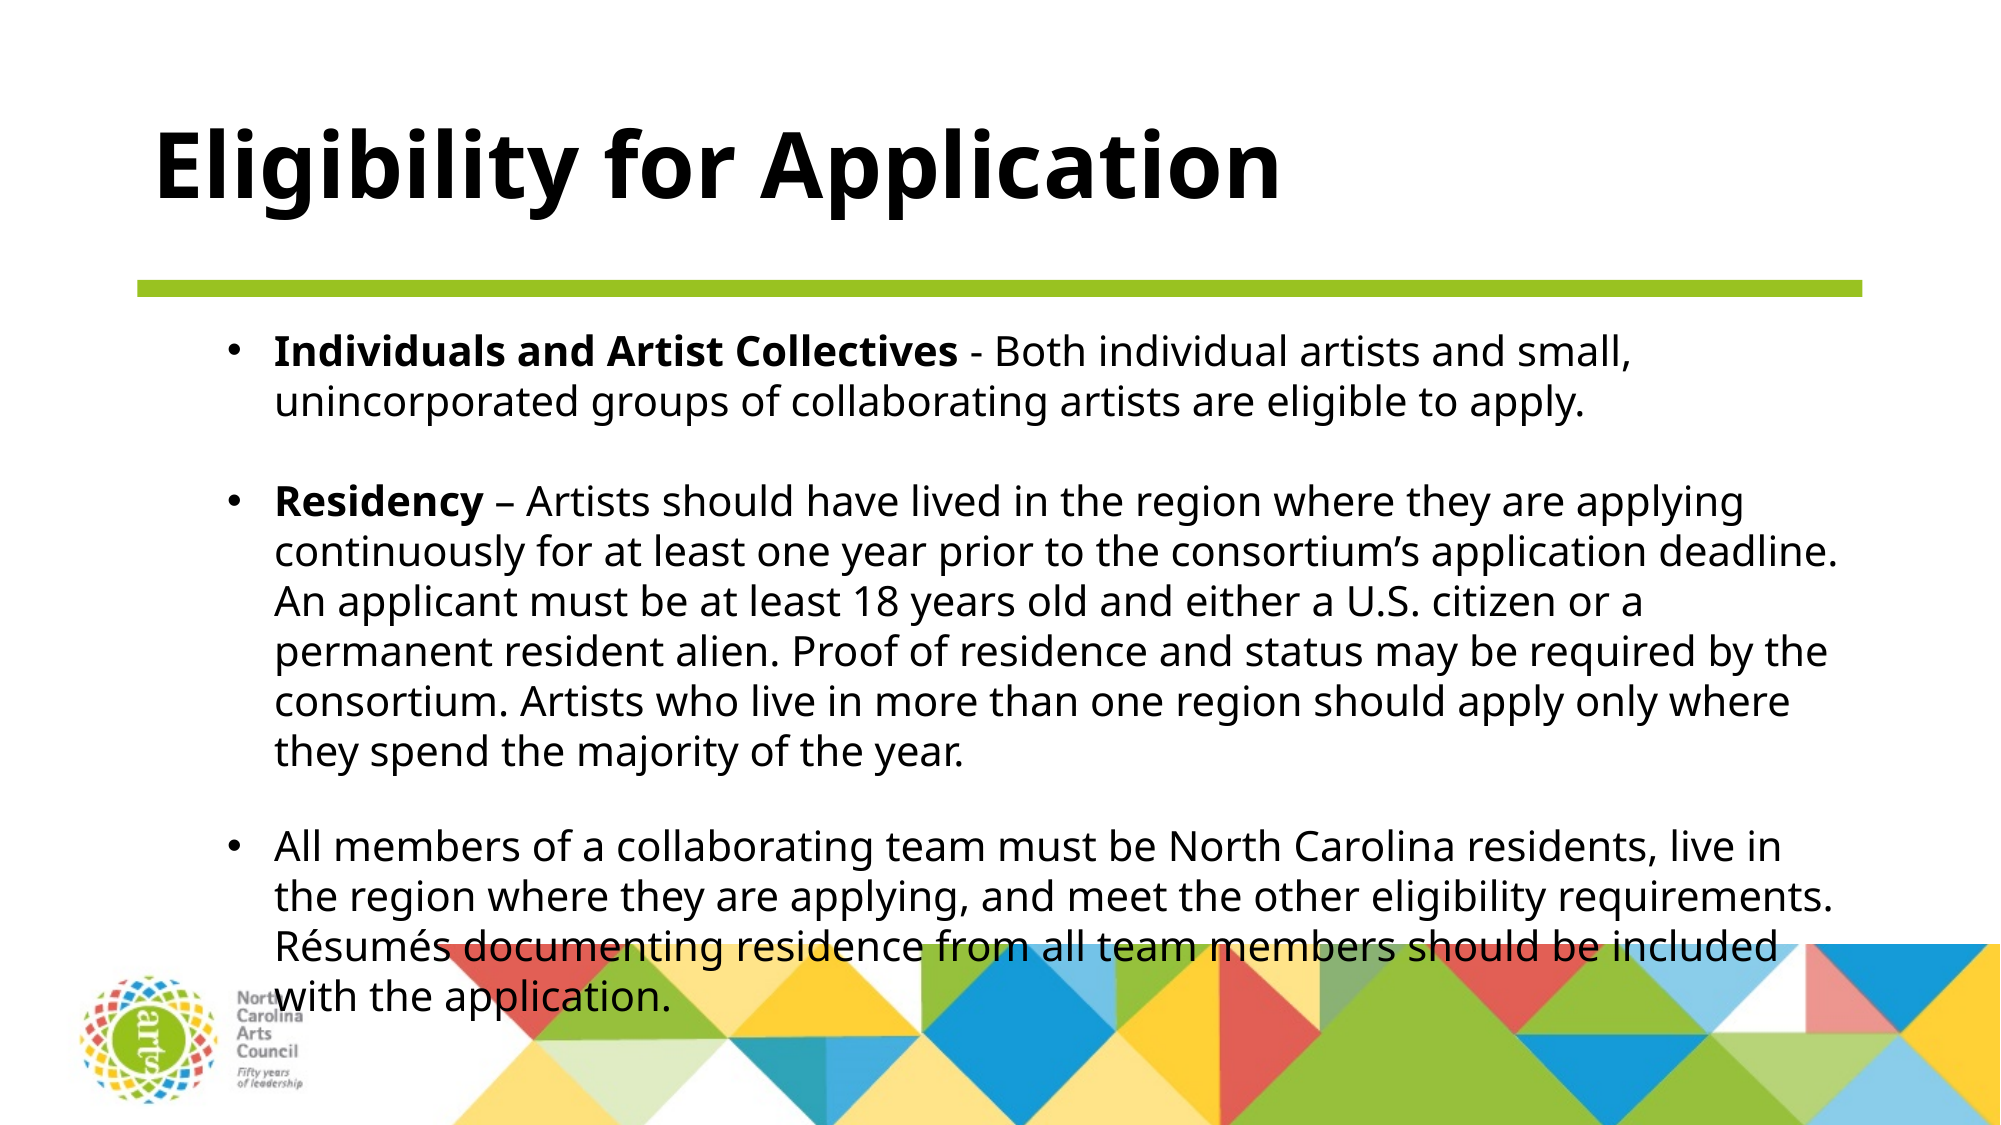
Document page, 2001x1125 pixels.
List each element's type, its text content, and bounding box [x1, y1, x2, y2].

picture [0, 944, 2000, 1125]
text_box Individuals and Artist Collectives - Both individual artists and small, unincorporated groups of collaborating artists are eligible to apply. Residency – Artists should have lived in the region where they are applying continuously for at least one year prior to the consortium’s application deadline. An applicant must be at least 18 years old and either a U.S. citizen or a permanent resident alien. Proof of residence and status may be required by the consortium. Artists who live in more than one region should apply only where they spend the majority of the year. All members of a collaborating team must be North Carolina residents, live in the region where they are applying, and meet the other eligibility requirements. Résumés documenting residence from all team members should be included with the application. [137, 317, 1863, 1093]
title Eligibility for Application [137, 59, 1863, 278]
